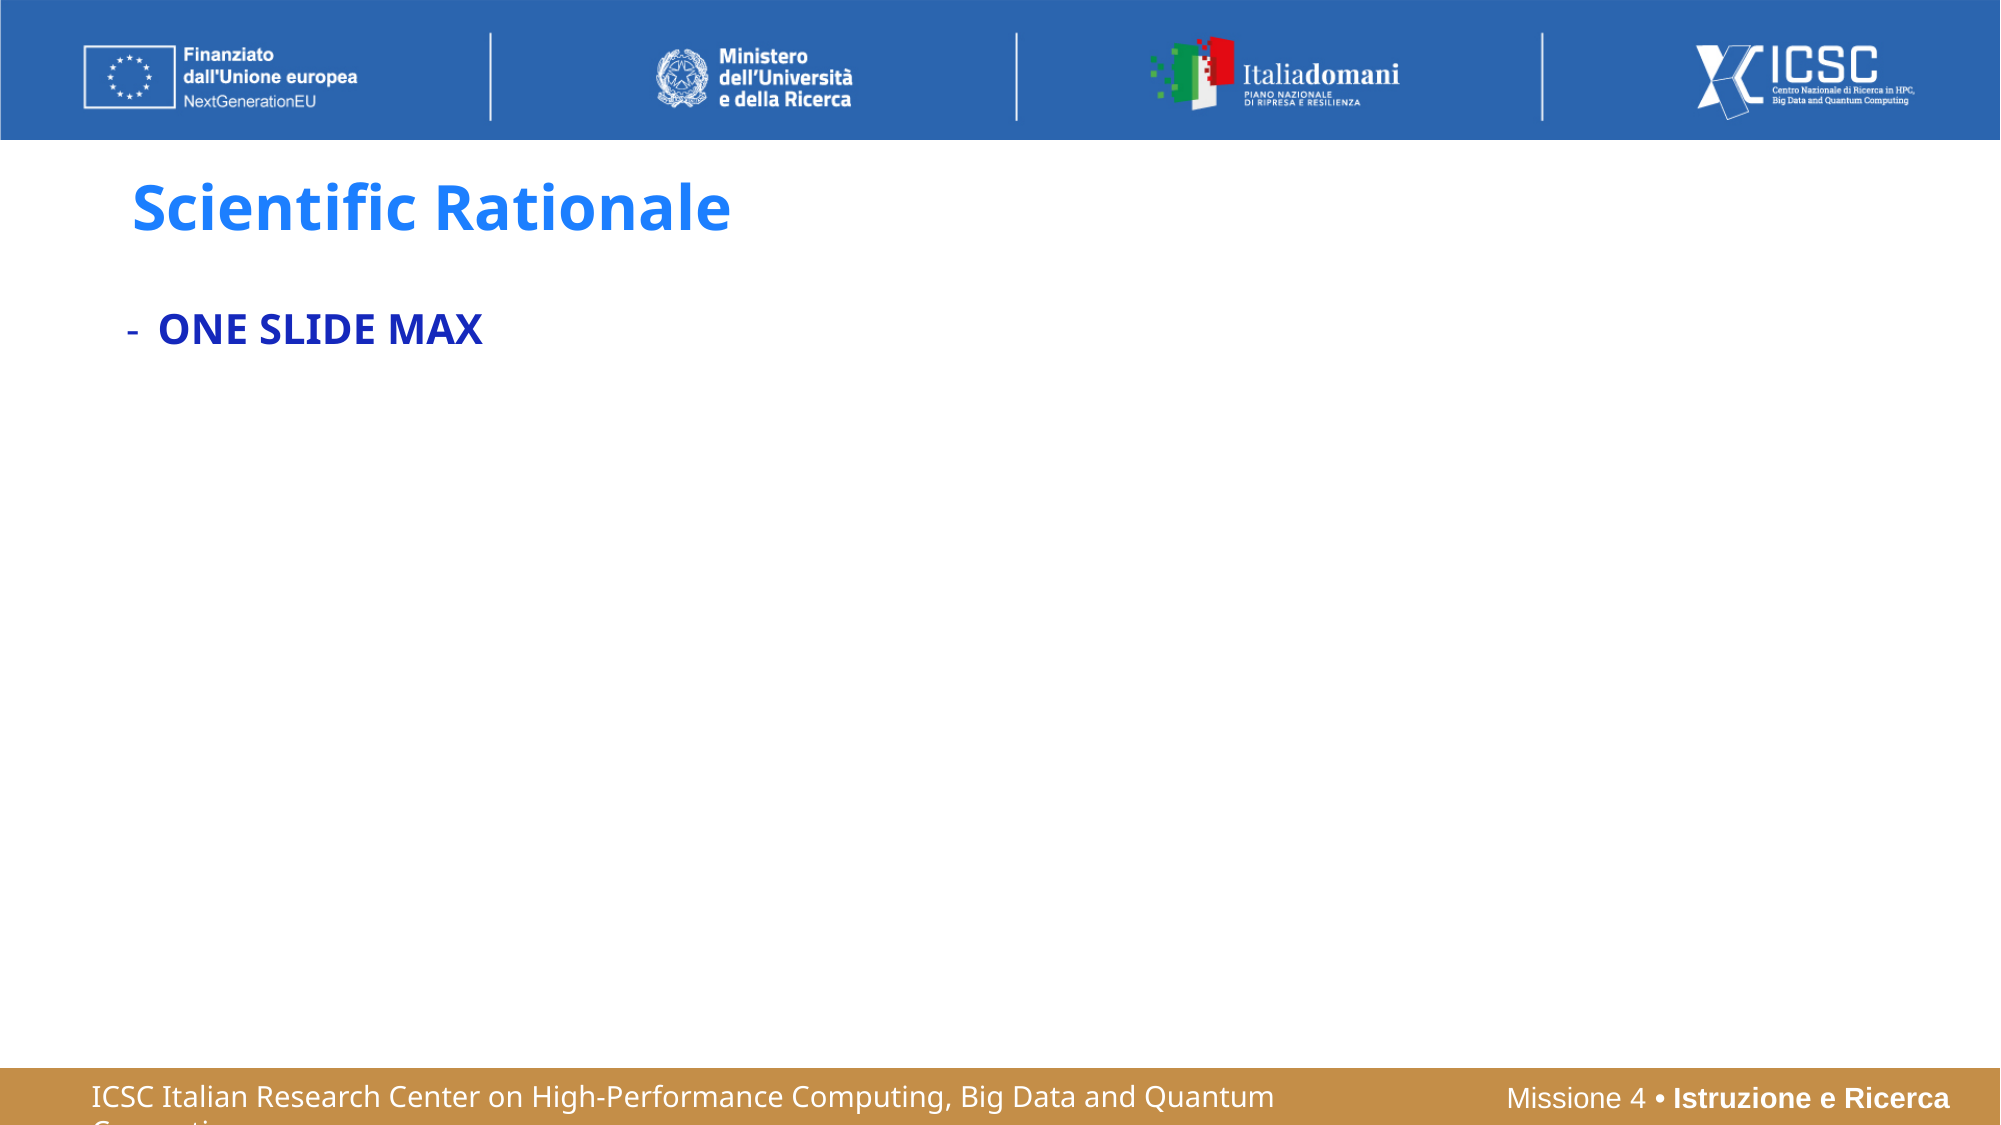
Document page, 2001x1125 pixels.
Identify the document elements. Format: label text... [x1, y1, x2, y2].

text_box Scientific Rationale [117, 168, 1308, 252]
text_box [0, 1067, 2000, 1125]
picture [0, 0, 2000, 140]
text_box ONE SLIDE MAX [58, 300, 1942, 406]
